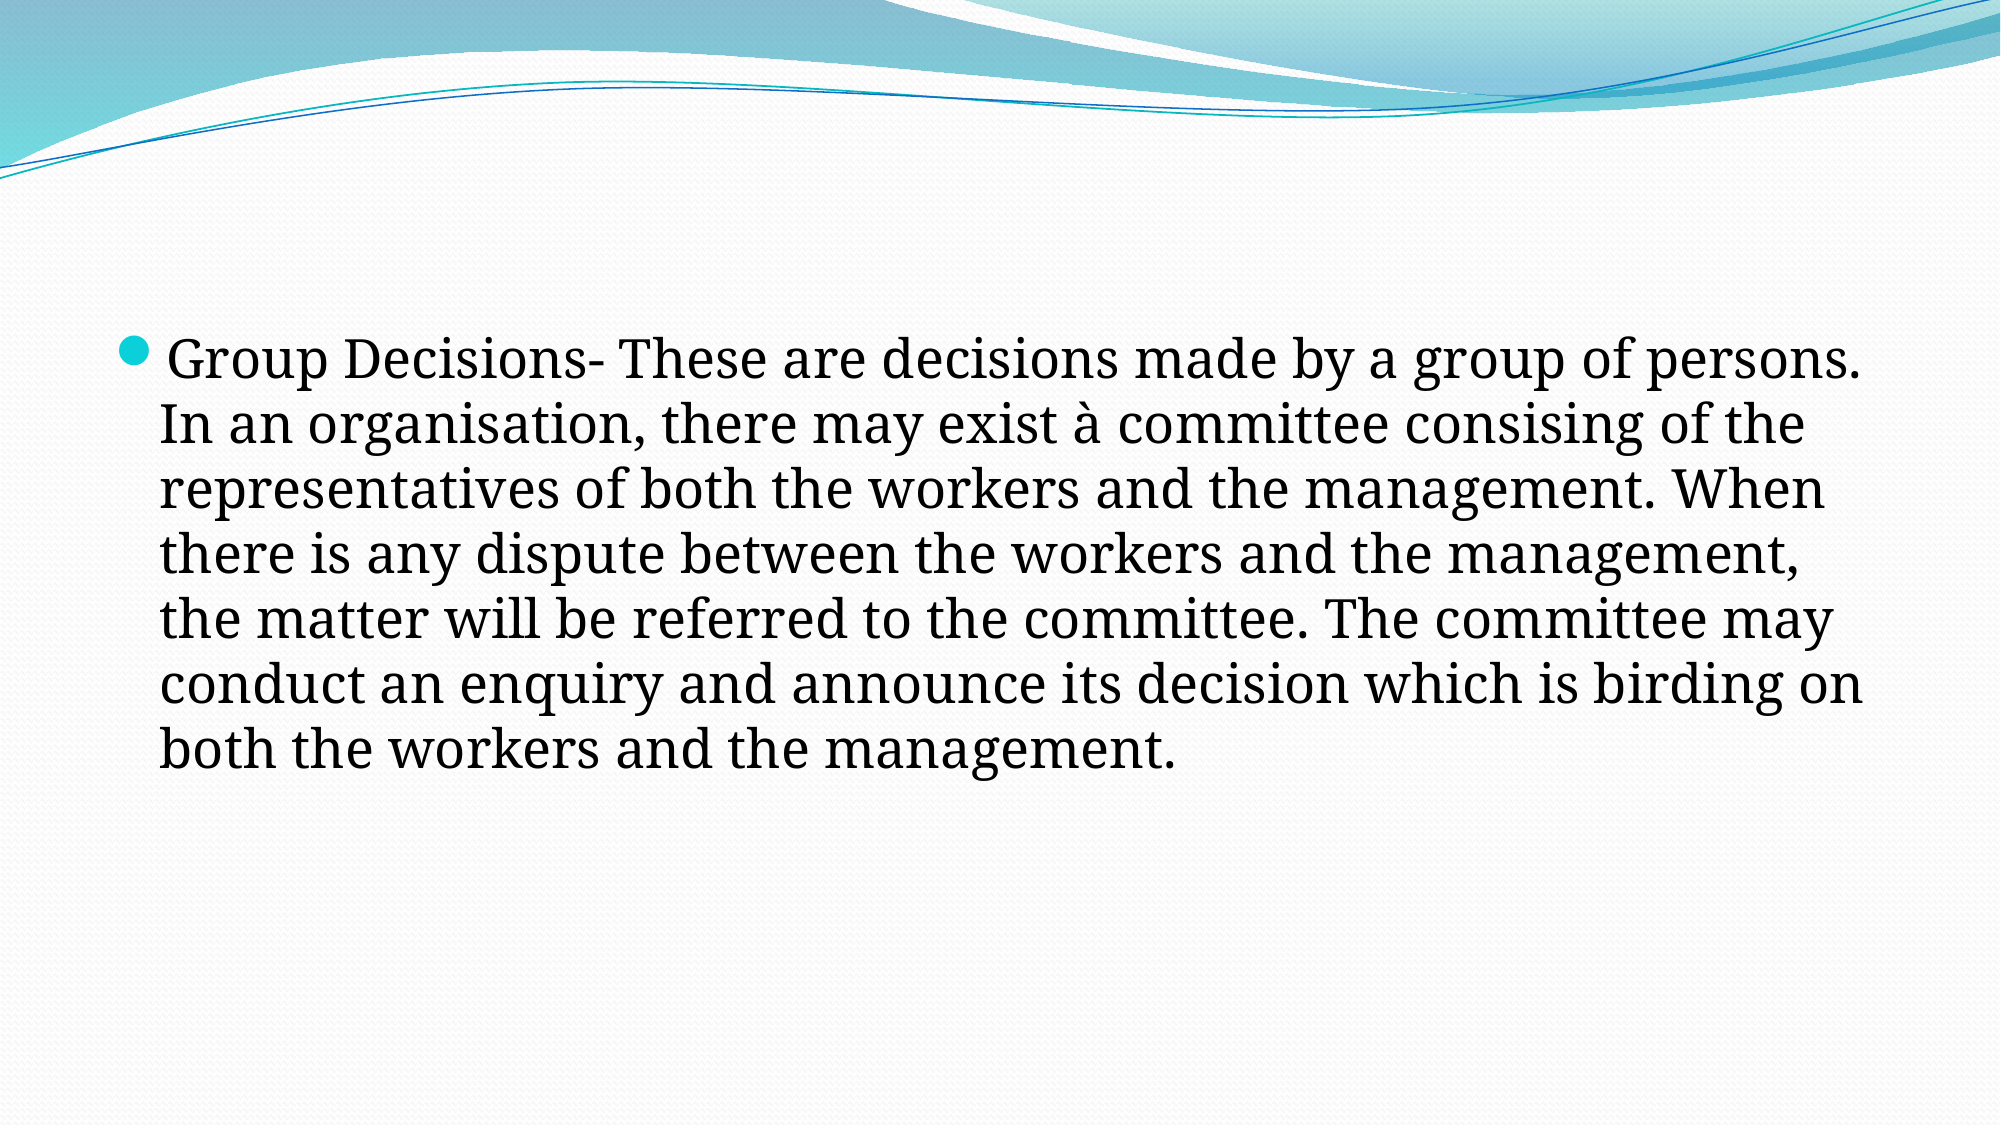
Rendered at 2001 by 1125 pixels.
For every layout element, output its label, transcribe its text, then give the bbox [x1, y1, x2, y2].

list Group Decisions- These are decisions made by a group of persons. In an organisation, there may exist à committee consising of the representatives of both the workers and the management. When there is any dispute between the workers and the management, the matter will be referred to the committee. The committee may conduct an enquiry and announce its decision which is birding on both the workers and the management. [99, 317, 1900, 1038]
